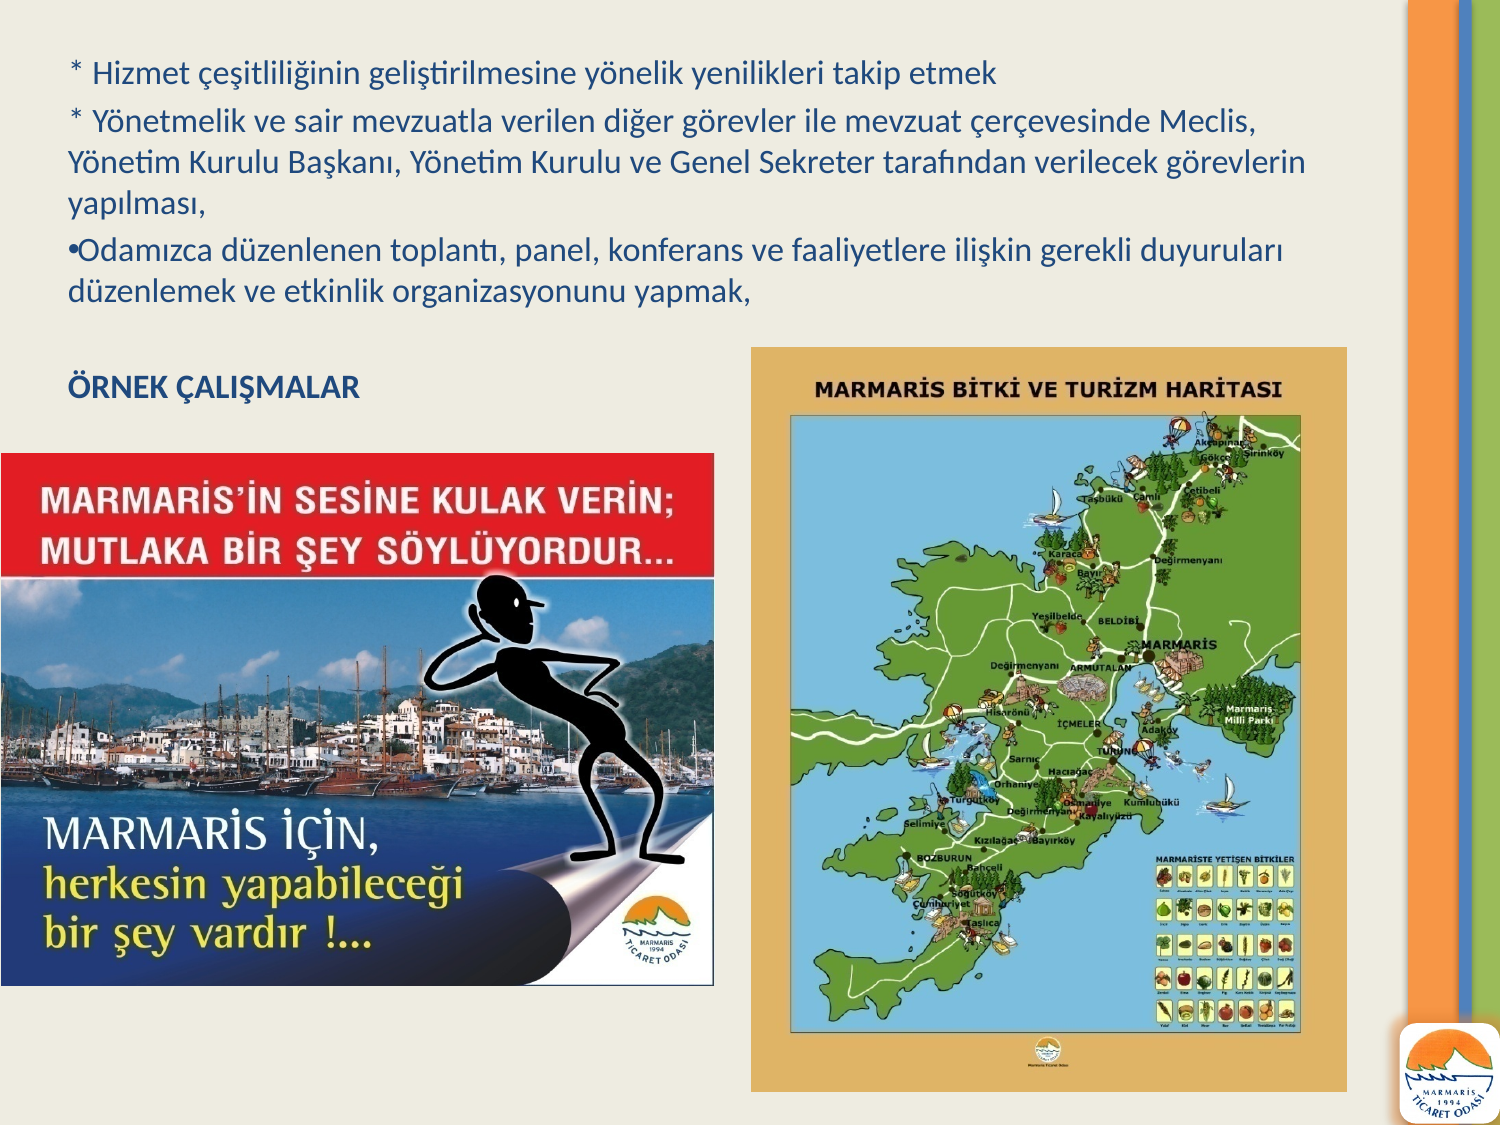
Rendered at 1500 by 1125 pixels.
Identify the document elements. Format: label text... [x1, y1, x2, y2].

list * Hizmet çeşitliliğinin geliştirilmesine yönelik yenilikleri takip etmek * Yönetmelik ve sair mevzuatla verilen diğer görevler ile mevzuat çerçevesinde Meclis, Yönetim Kurulu Başkanı, Yönetim Kurulu ve Genel Sekreter tarafından verilecek görevlerin yapılması, Odamızca düzenlenen toplantı, panel, konferans ve faaliyetlere ilişkin gerekli duyuruları düzenlemek ve etkinlik organizasyonunu yapmak, ÖRNEK ÇALIŞMALAR [53, 35, 1347, 422]
picture [0, 453, 716, 987]
picture [751, 347, 1347, 1092]
picture [1399, 1022, 1500, 1124]
